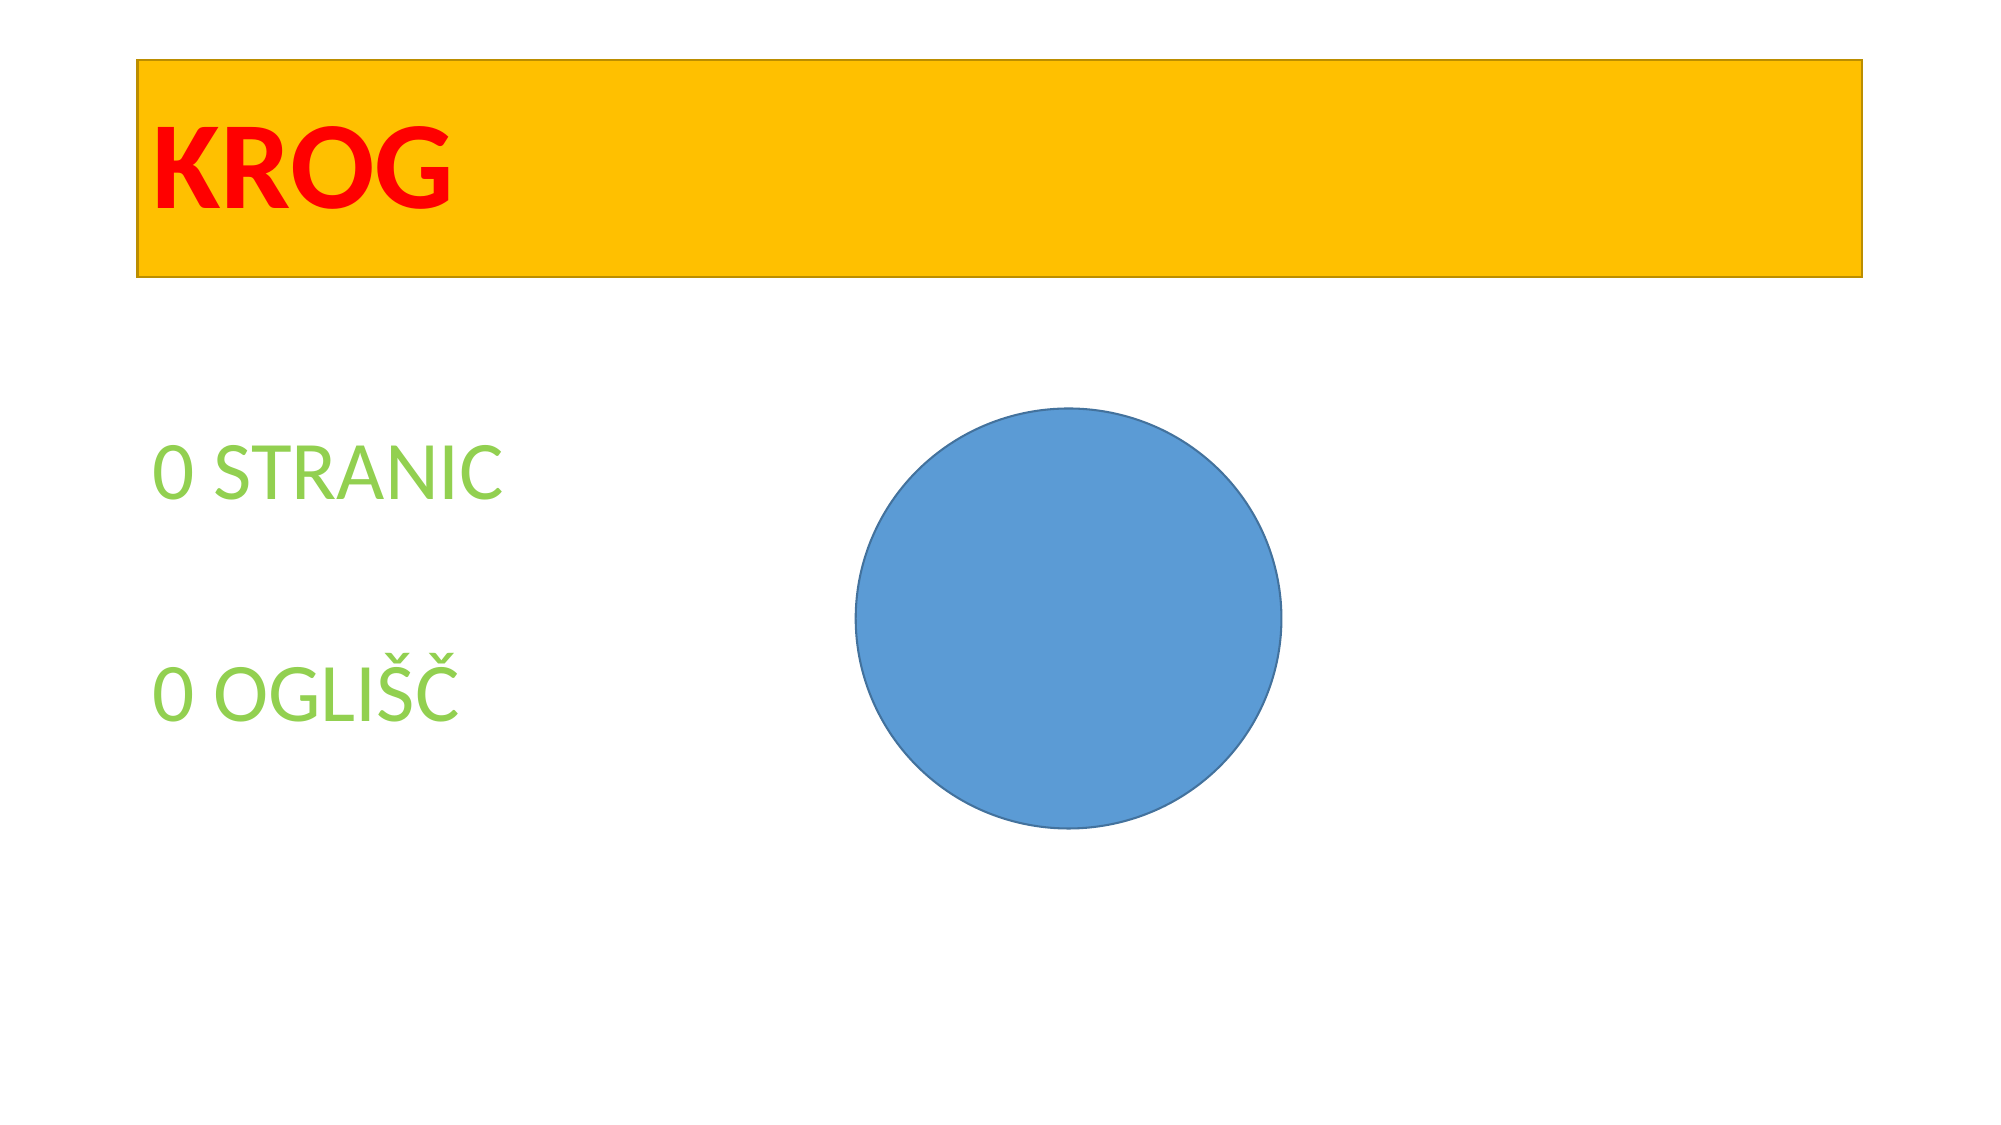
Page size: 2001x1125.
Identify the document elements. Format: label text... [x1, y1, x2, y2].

title KROG [136, 59, 1863, 278]
text_box [854, 407, 1283, 830]
list 0 STRANIC 0 OGLIŠČ [137, 299, 1863, 1014]
